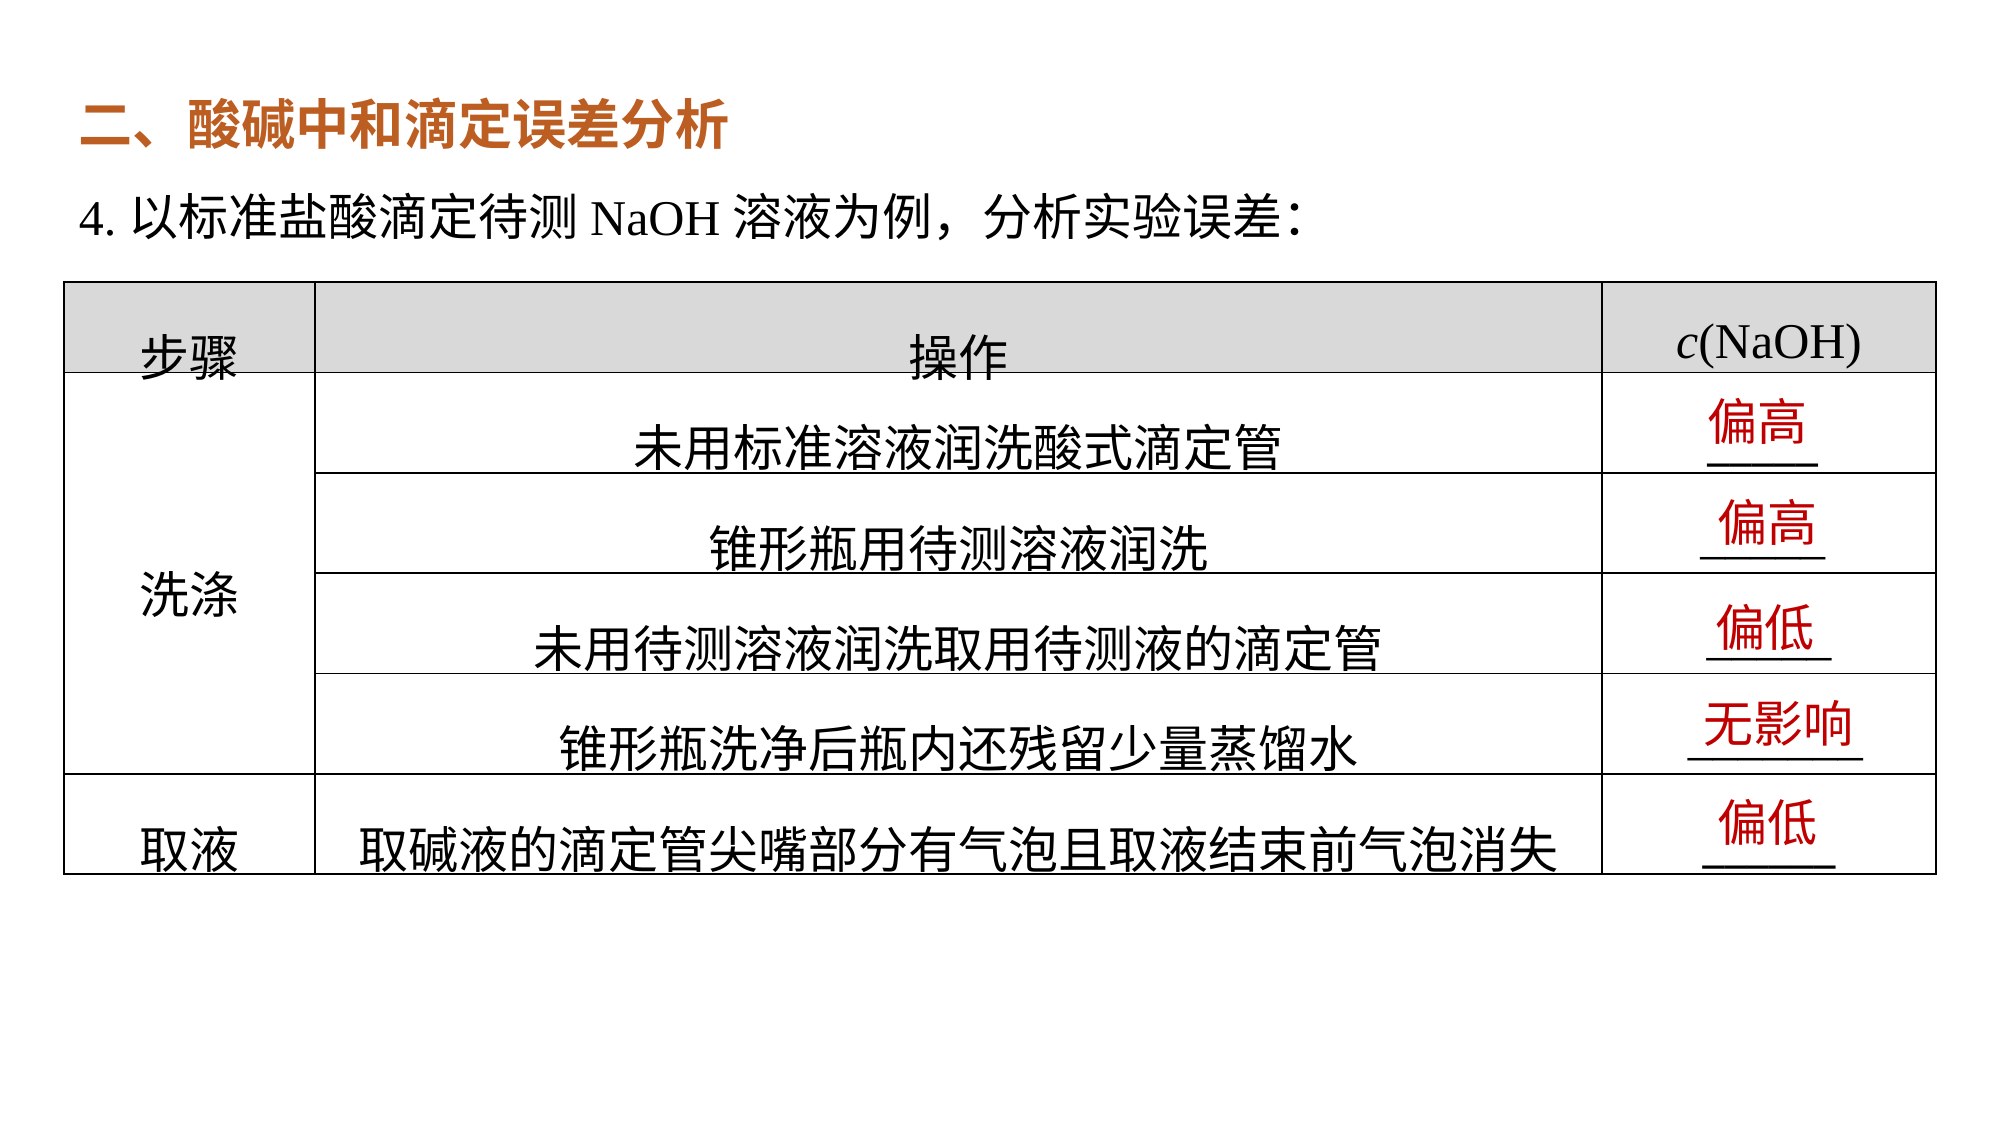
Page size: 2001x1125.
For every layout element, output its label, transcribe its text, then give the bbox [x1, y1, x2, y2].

table_cell _____ [1603, 574, 1935, 673]
table_cell _____ [1603, 373, 1935, 472]
table_header c(NaOH) [1603, 283, 1935, 372]
table_cell 锥形瓶洗净后瓶内还残留少量蒸馏水 [316, 674, 1601, 773]
table_cell 未用待测溶液润洗取用待测液的滴定管 [316, 574, 1601, 673]
text_box 偏高 [1703, 483, 1833, 559]
text_box 偏低 [1703, 784, 1833, 860]
table_header 操作 [316, 283, 1601, 372]
table_cell _____ [1603, 474, 1935, 572]
text_box 偏高 [1693, 382, 1823, 458]
table_cell 取碱液的滴定管尖嘴部分有气泡且取液结束前气泡消失 [316, 775, 1601, 873]
table_header 步骤 [65, 283, 314, 372]
table_cell 取液 [65, 775, 314, 873]
table_cell 锥形瓶用待测溶液润洗 [316, 474, 1601, 572]
table_cell _______ [1603, 674, 1935, 773]
text_box 偏低 [1700, 588, 1831, 664]
text_box 无影响 [1688, 685, 1869, 760]
table_cell 洗涤 [65, 373, 314, 773]
table_cell 未用标准溶液润洗酸式滴定管 [316, 373, 1601, 472]
text_box 二、酸碱中和滴定误差分析 4.以标准盐酸滴定待测NaOH溶液为例，分析实验误差： [63, 50, 1936, 253]
table_cell ______ [1603, 775, 1935, 873]
